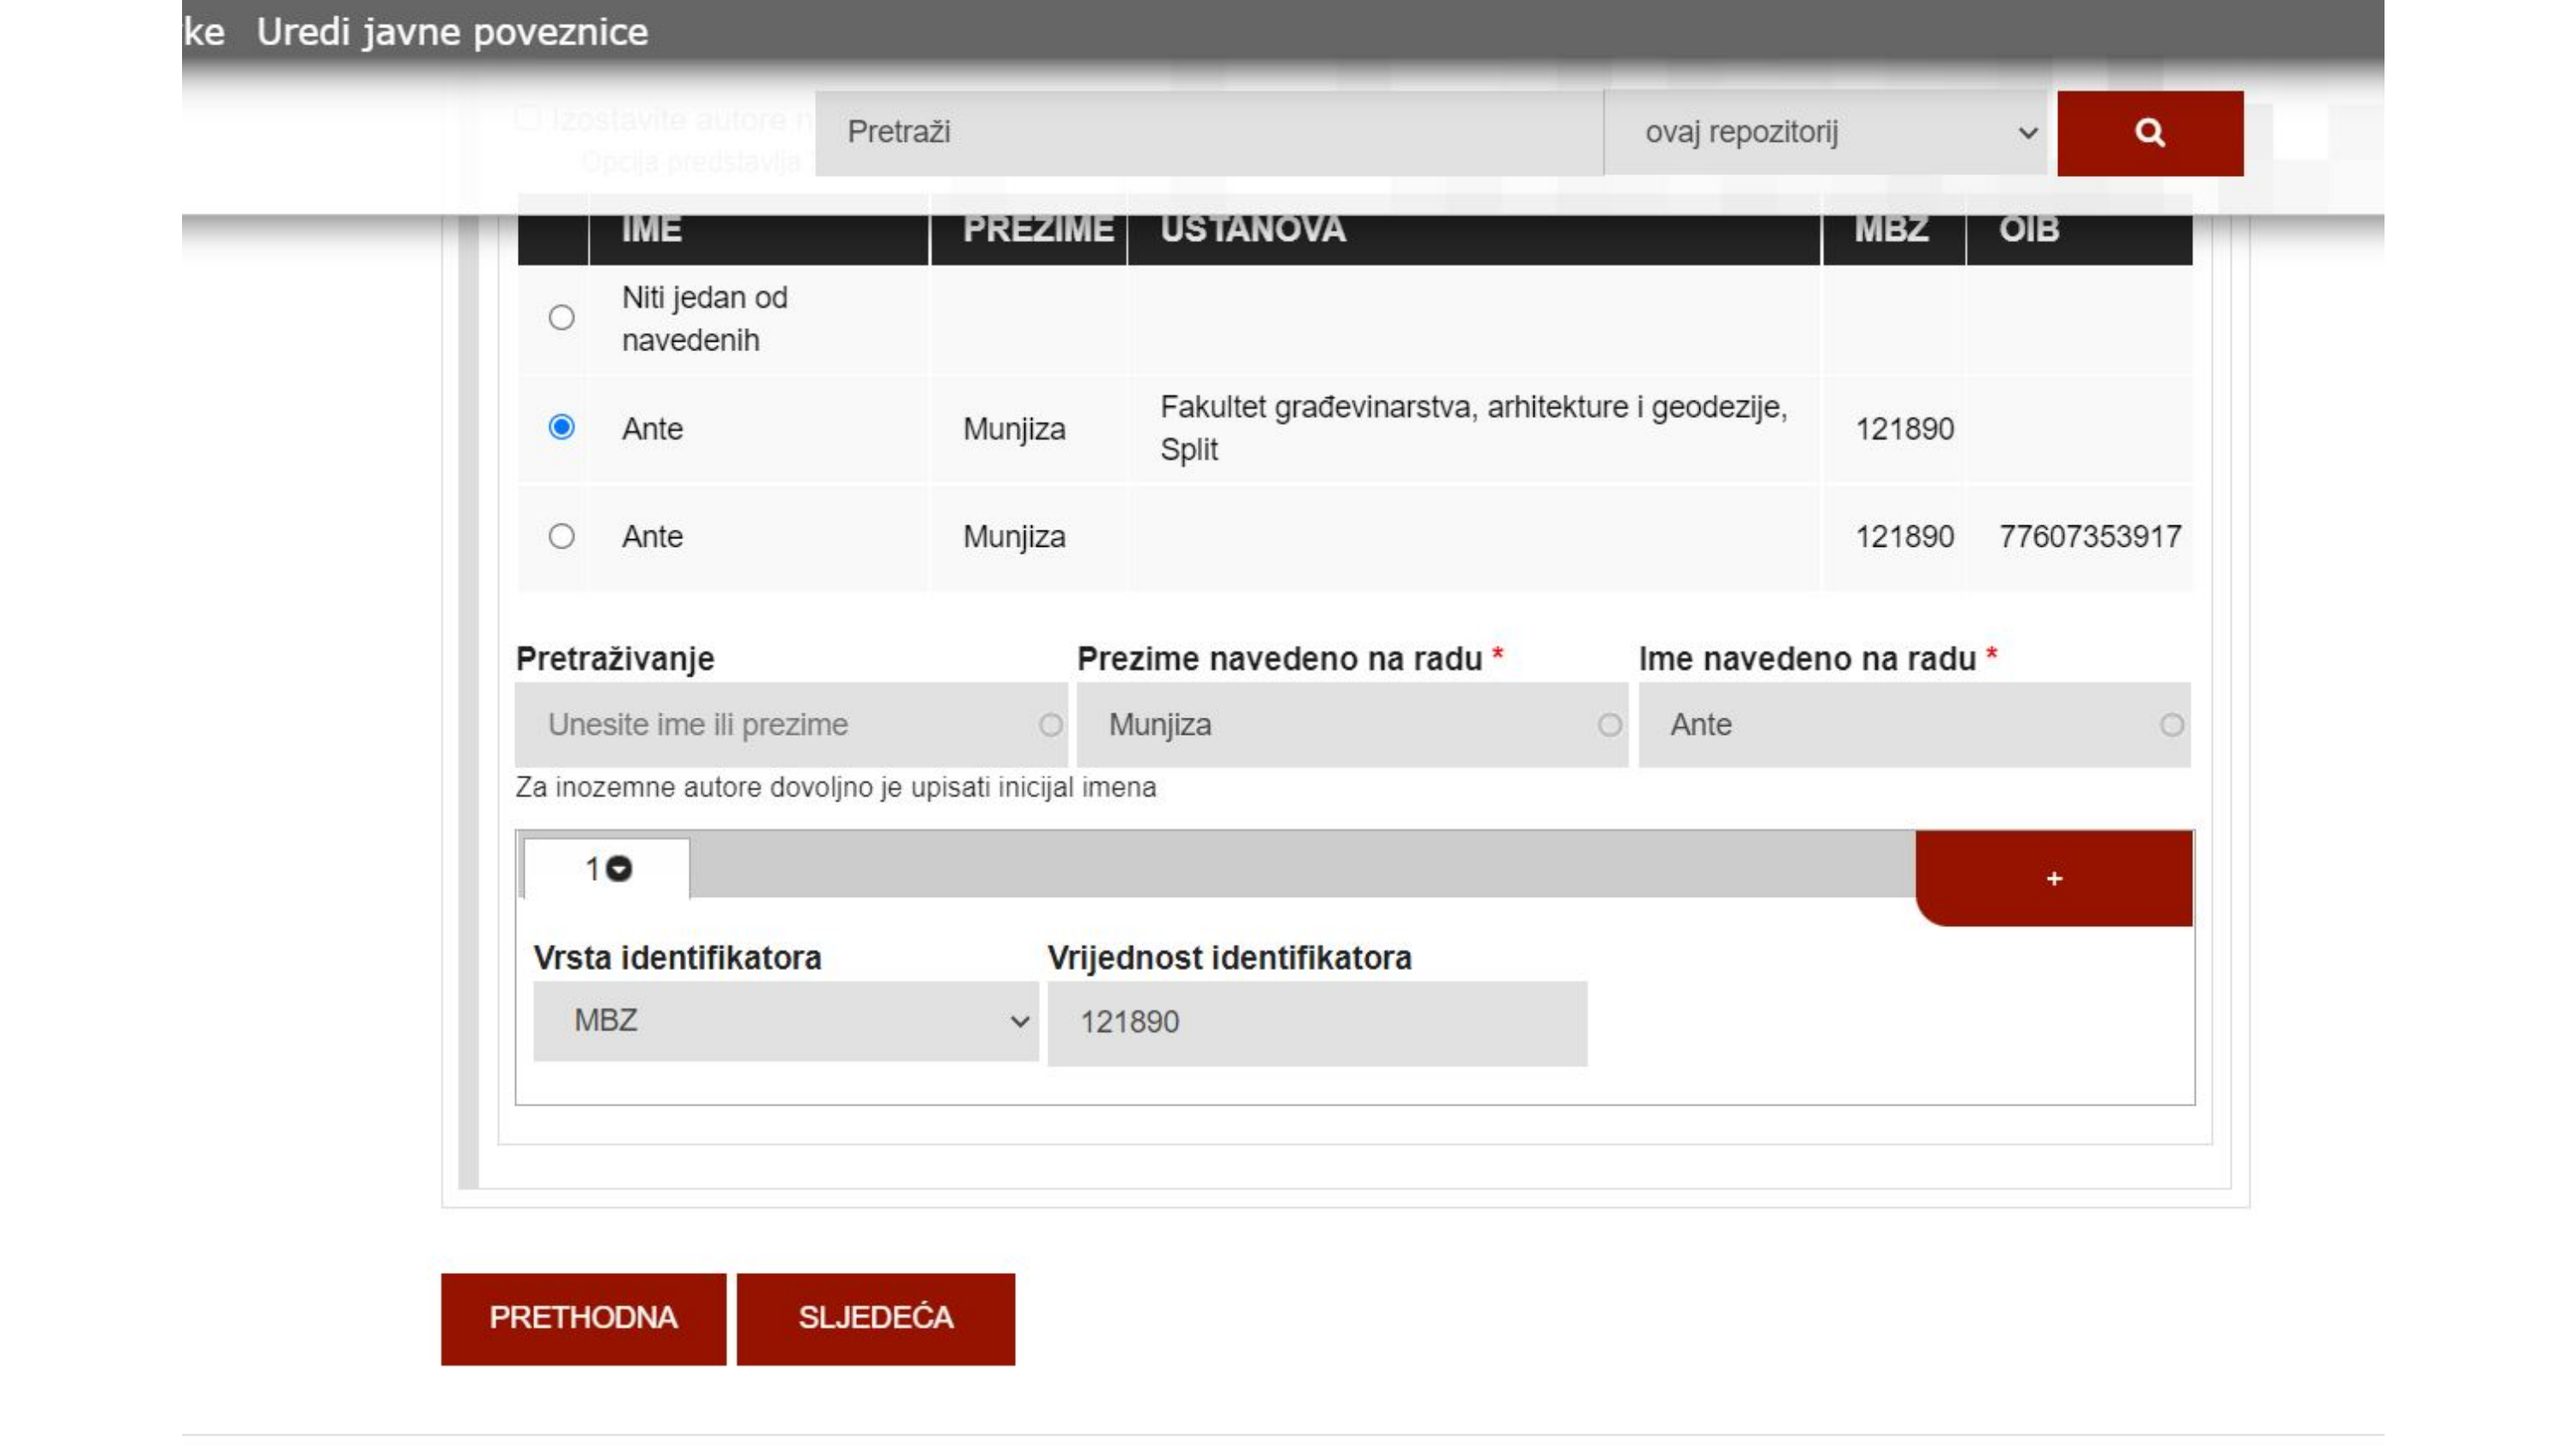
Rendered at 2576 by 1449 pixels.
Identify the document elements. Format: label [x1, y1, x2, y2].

picture [182, 0, 2385, 1446]
